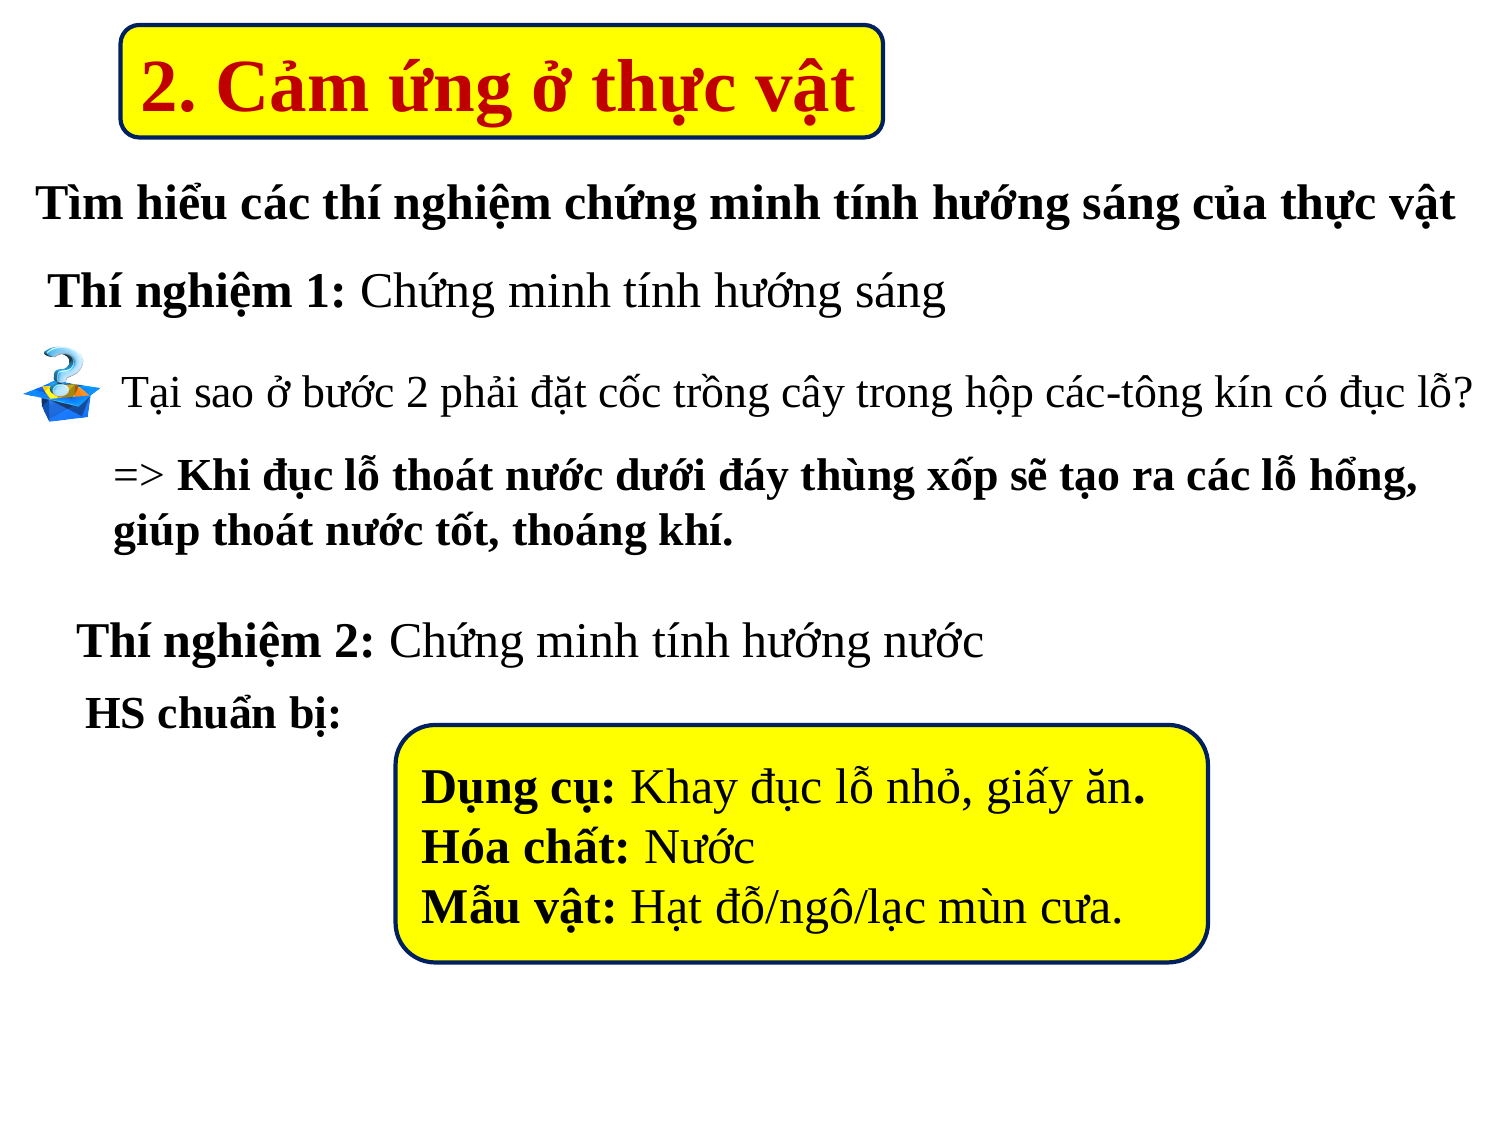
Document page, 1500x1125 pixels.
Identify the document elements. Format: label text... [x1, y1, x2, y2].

text_box Thí nghiệm 2: Chứng minh tính hướng nước [61, 599, 1113, 675]
text_box Thí nghiệm 1: Chứng minh tính hướng sáng [33, 249, 1146, 325]
picture [16, 344, 108, 426]
text_box Tại sao ở bước 2 phải đặt cốc trồng cây trong hộp các-tông kín có đục lỗ? [112, 354, 1500, 425]
text_box Dụng cụ: Khay đục lỗ nhỏ, giấy ăn. Hóa chất: Nước Mẫu vật: Hạt đỗ/ngô/lạc mùn cưa. [393, 722, 1211, 965]
text_box HS chuẩn bị: [70, 675, 396, 745]
text_box => Khi đục lỗ thoát nước dưới đáy thùng xốp sẽ tạo ra các lỗ hổng, giúp thoát nước tốt, thoáng khí. [99, 437, 1433, 563]
text_box 2. Cảm ứng ở thực vật [118, 22, 886, 140]
text_box Tìm hiểu các thí nghiệm chứng minh tính hướng sáng của thực vật [20, 162, 1496, 238]
